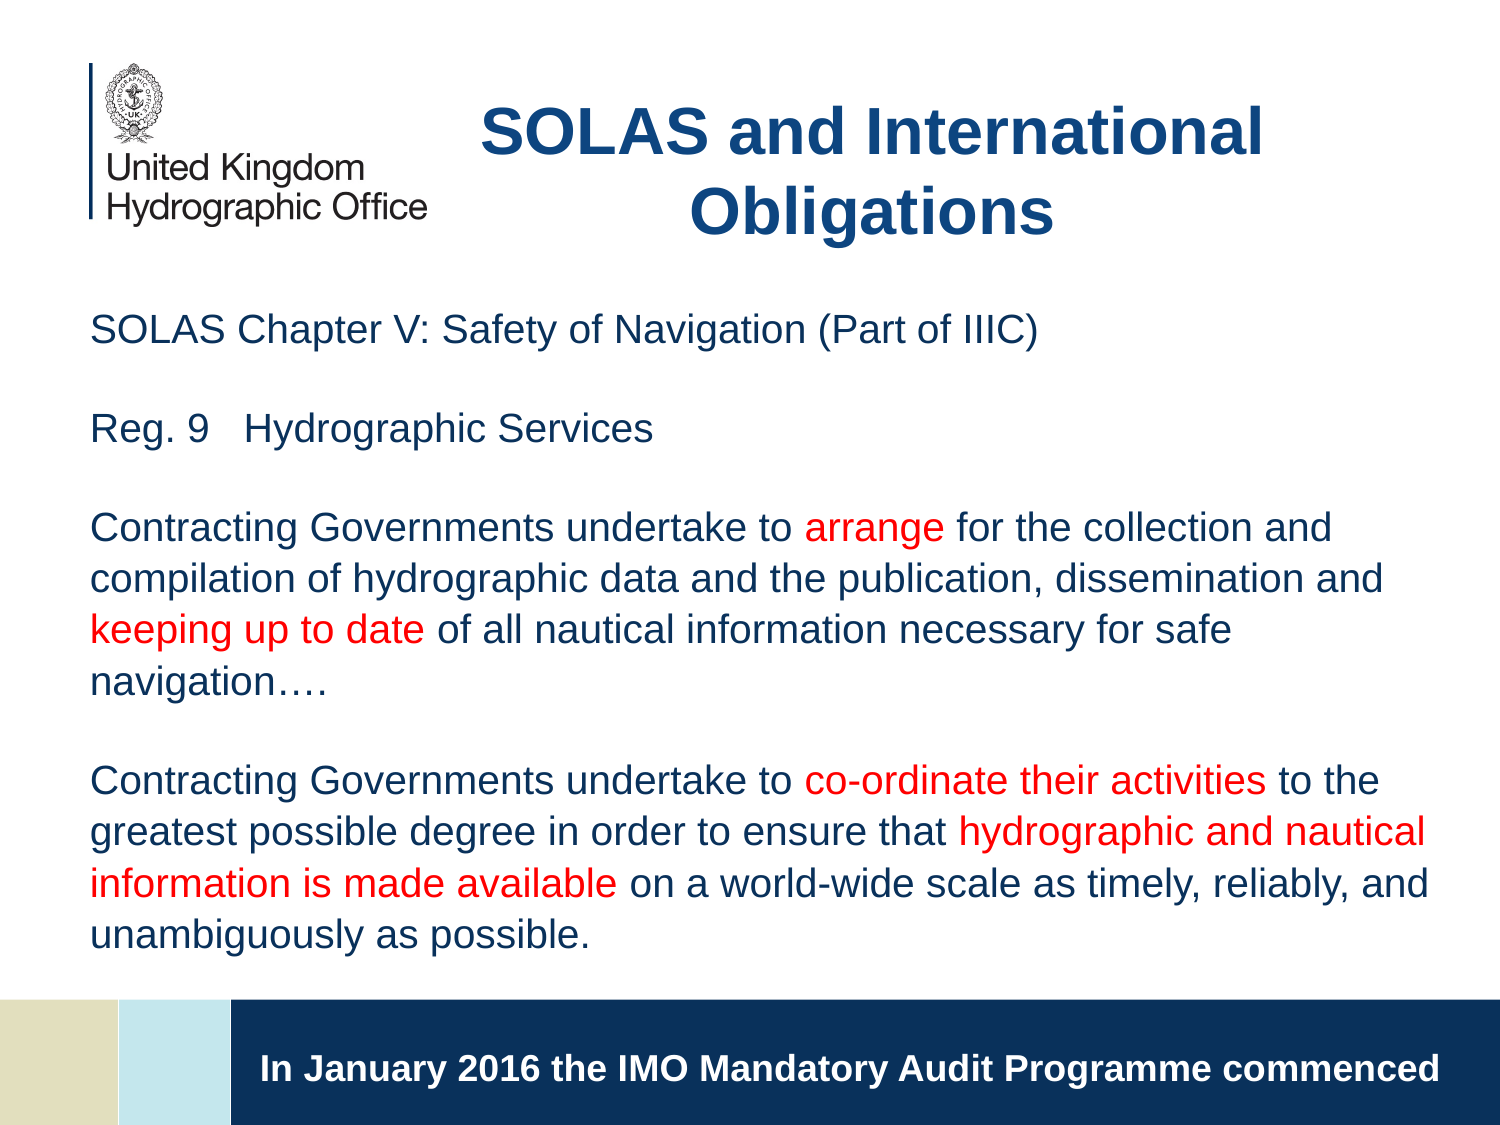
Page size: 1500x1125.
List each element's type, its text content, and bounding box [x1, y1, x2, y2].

text_box SOLAS and International Obligations [426, 136, 1320, 255]
text_box SOLAS Chapter V: Safety of Navigation (Part of IIIC) Reg. 9 Hydrographic Services Contracting Governments undertake to arrange for the collection and compilation of hydrographic data and the publication, dissemination and keeping up to date of all nautical information necessary for safe navigation…. Contracting Governments undertake to co-ordinate their activities to the greatest possible degree in order to ensure that hydrographic and nautical information is made available on a world-wide scale as timely, reliably, and unambiguously as possible. [89, 299, 1449, 962]
text_box In January 2016 the IMO Mandatory Audit Programme commenced [244, 1036, 1500, 1097]
picture [89, 63, 427, 227]
